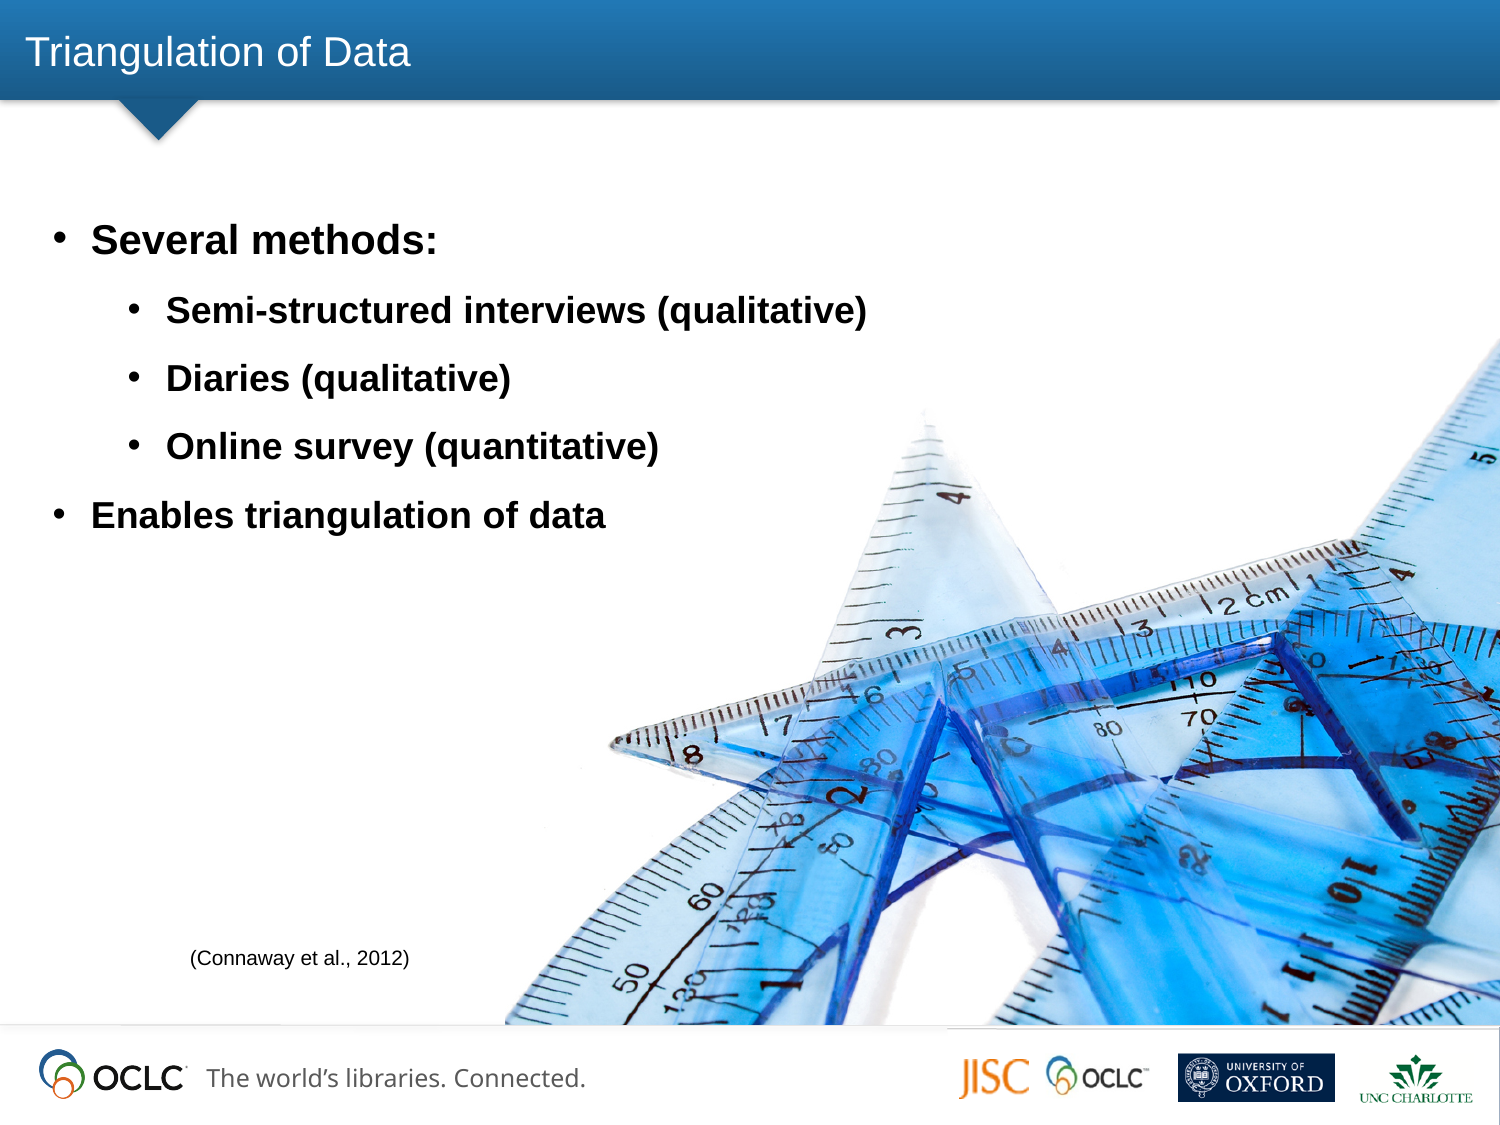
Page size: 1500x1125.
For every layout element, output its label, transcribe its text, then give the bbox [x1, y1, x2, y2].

text_box (Connaway et al., 2012) [99, 937, 500, 978]
title Triangulation of Data [24, 0, 1425, 100]
picture [947, 1027, 1500, 1125]
picture [505, 337, 1500, 1026]
picture [39, 1049, 188, 1099]
list Several methods: Semi-structured interviews (qualitative) Diaries (qualitative) Online survey (quantitative) Enables triangulation of data [37, 200, 1388, 893]
